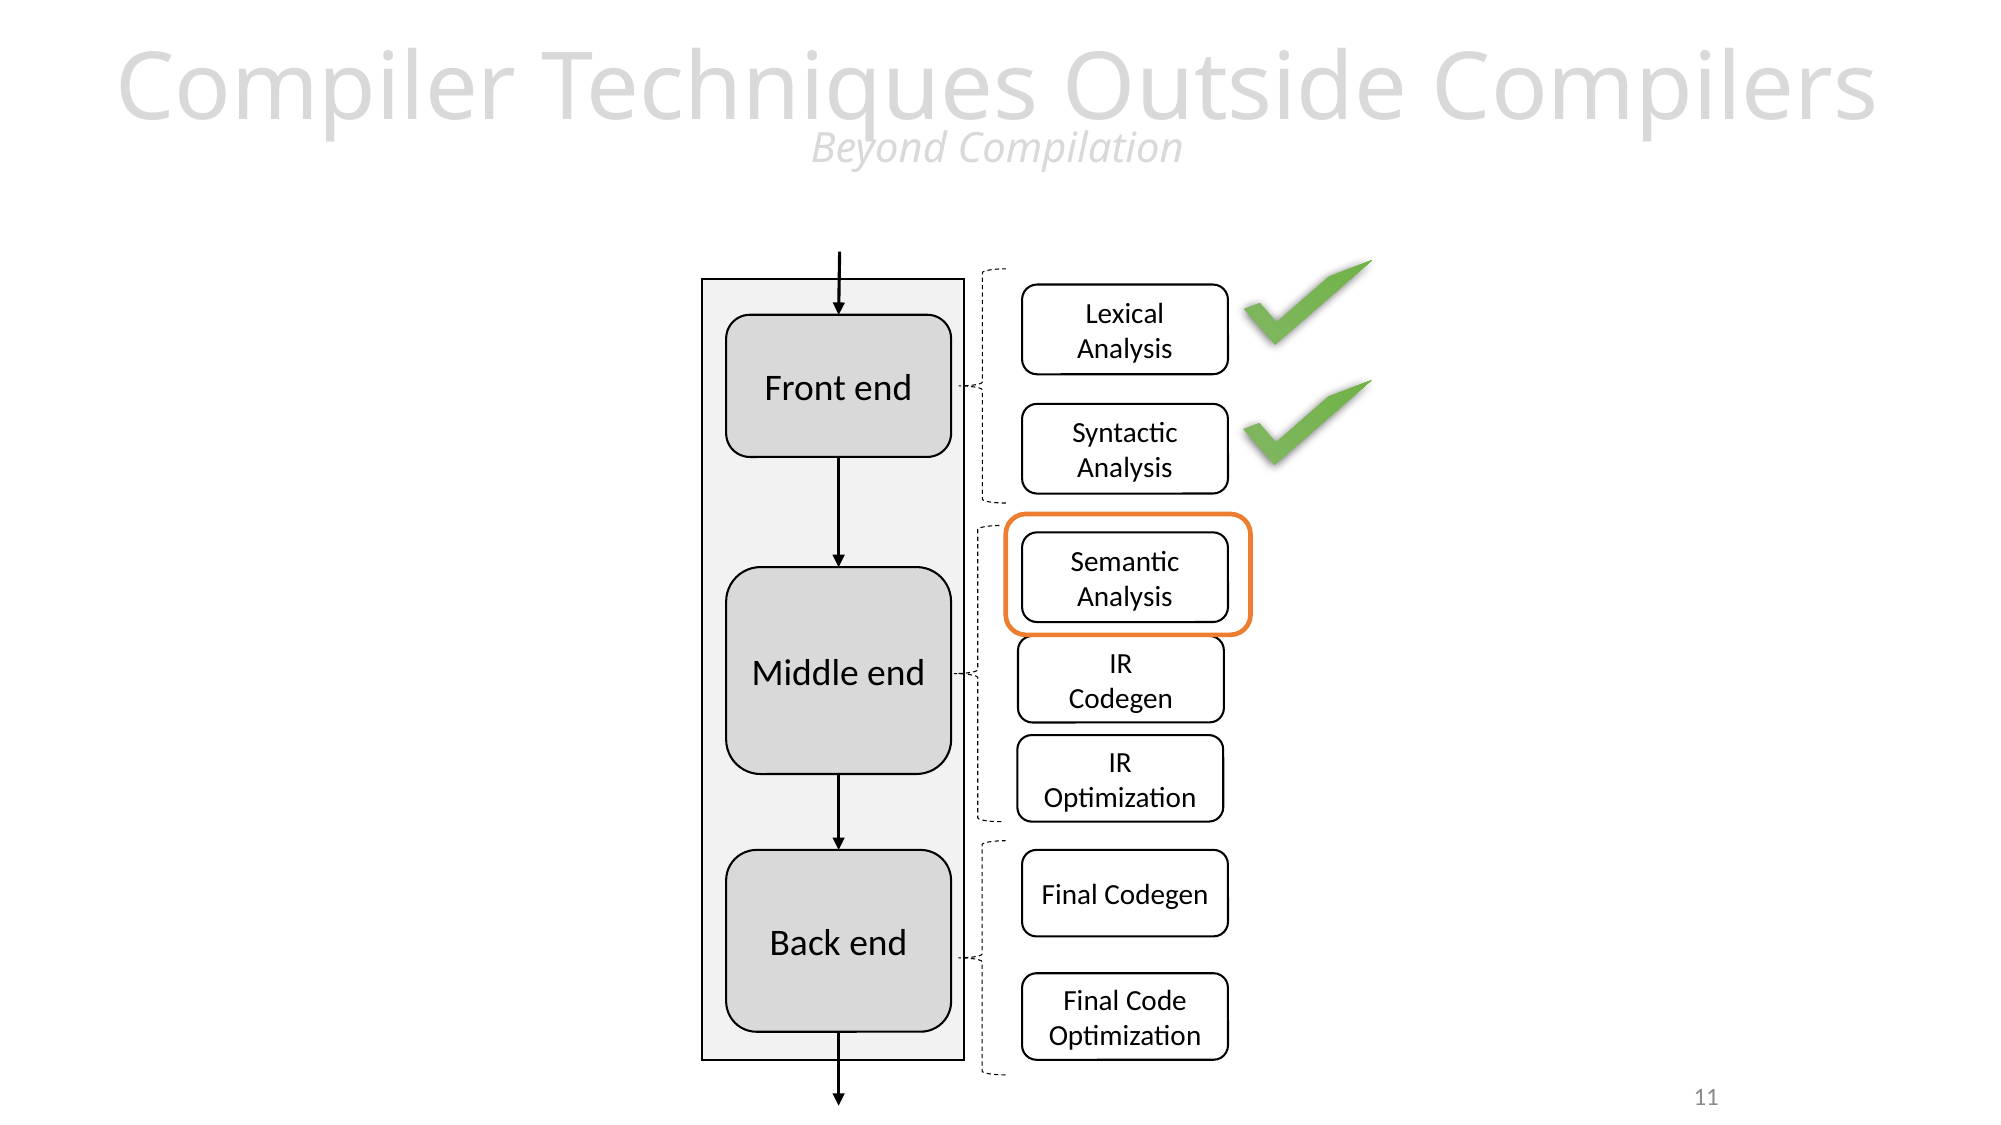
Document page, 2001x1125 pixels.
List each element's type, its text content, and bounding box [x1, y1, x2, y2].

text_box [954, 524, 1002, 823]
text_box IR Optimization [1016, 734, 1225, 823]
text_box Final Codegen [1021, 848, 1230, 938]
text_box Middle end [725, 566, 953, 776]
text_box IR Codegen [1016, 636, 1225, 724]
text_box [1244, 260, 1372, 345]
title Compiler Techniques Outside Compilers Beyond Compilation [0, 4, 1995, 222]
text_box Syntactic Analysis [1021, 402, 1230, 495]
text_box [1243, 380, 1372, 465]
text_box [958, 840, 1006, 1076]
text_box [701, 278, 837, 1061]
text_box [958, 268, 1006, 504]
slide_number 11 [1396, 1065, 1734, 1125]
text_box Final Code Optimization [1021, 972, 1230, 1061]
text_box Lexical Analysis [1021, 283, 1230, 376]
text_box Front end [725, 313, 953, 459]
text_box [840, 278, 965, 1061]
text_box [1004, 512, 1252, 636]
text_box Back end [725, 848, 953, 1033]
